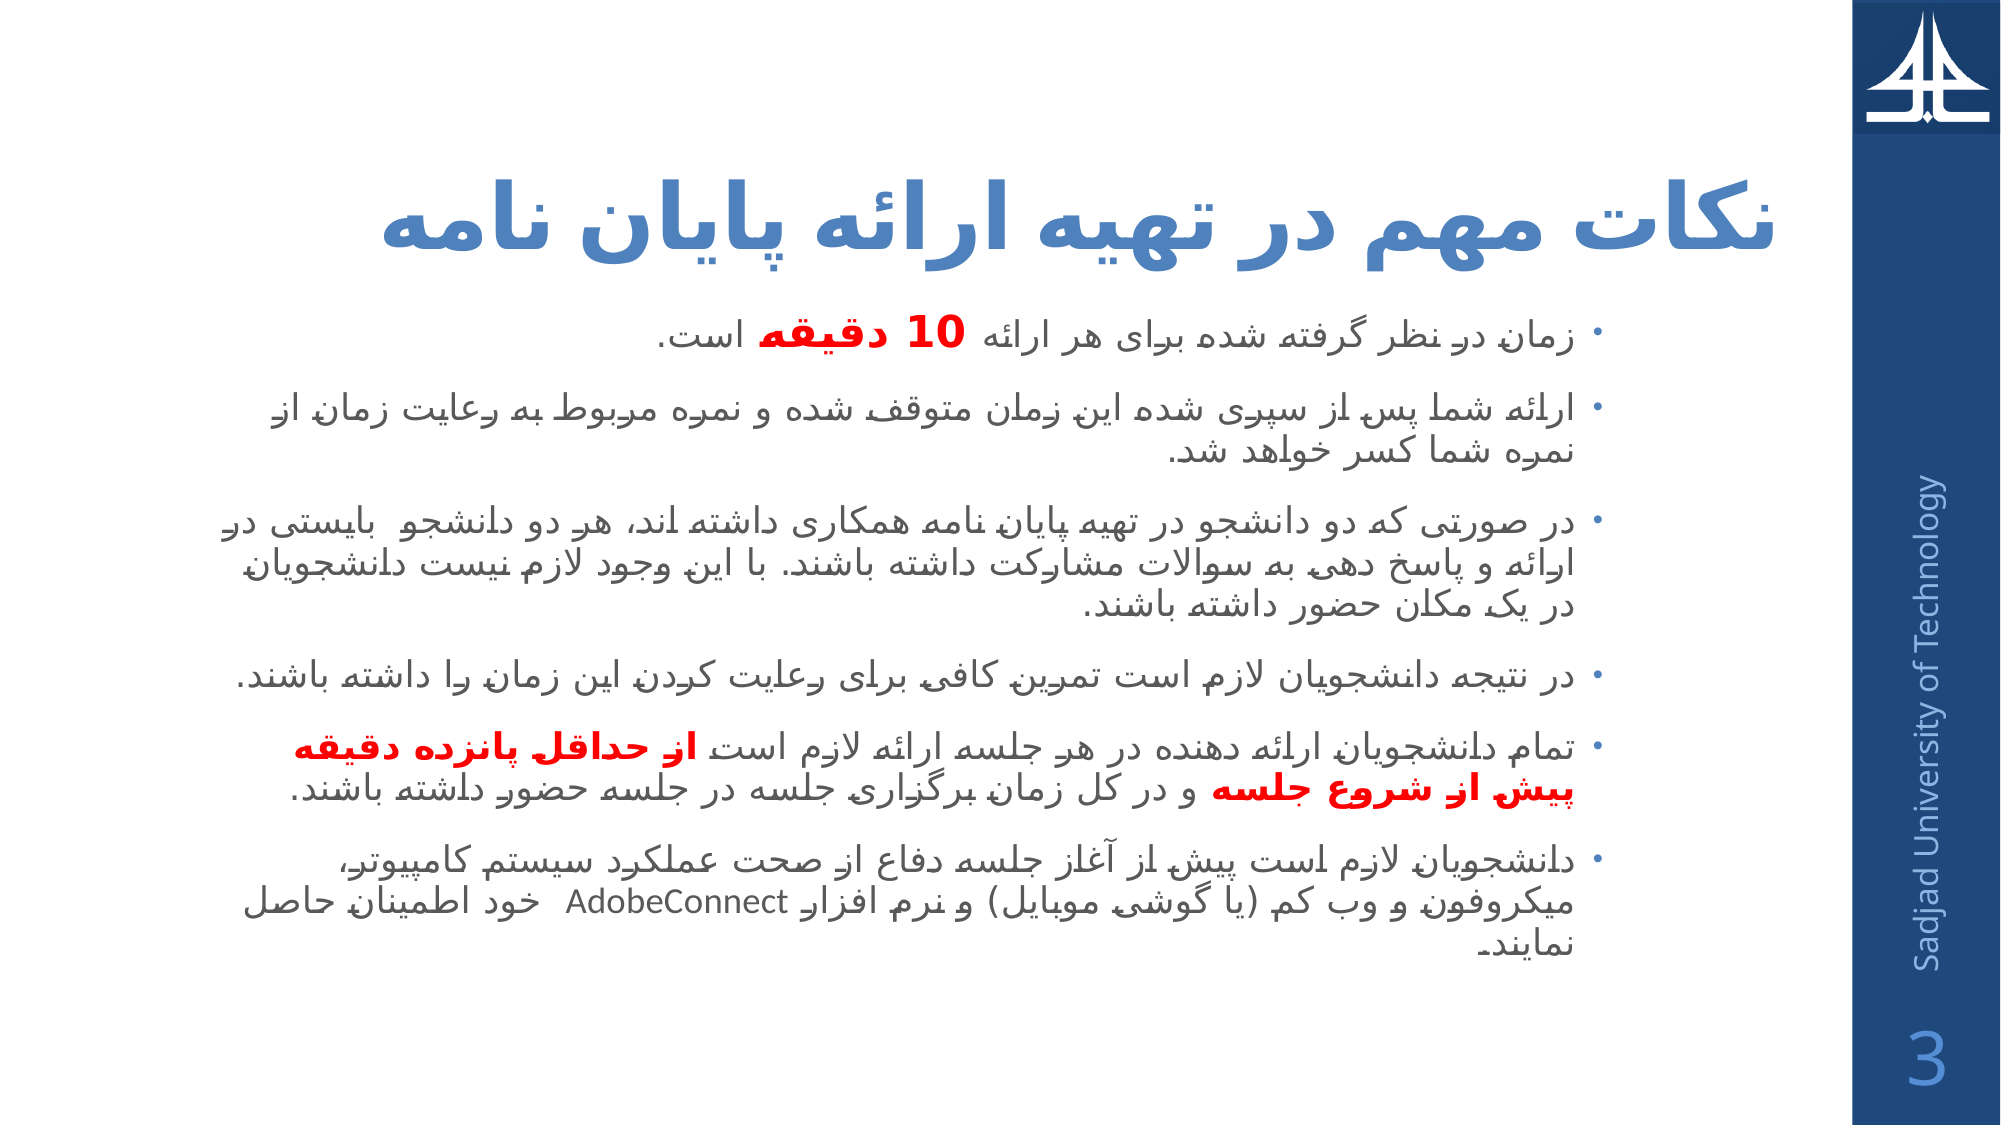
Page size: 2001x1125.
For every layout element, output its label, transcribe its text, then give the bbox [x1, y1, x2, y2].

list زمان در نظر گرفته شده برای هر ارائه 10 دقیقه است. ارائه شما پس از سپری شده این زمان متوقف شده و نمره مربوط به رعایت زمان از نمره شما کسر خواهد شد. در صورتی که دو دانشجو در تهیه پایان نامه همکاری داشته اند، هر دو دانشجو بایستی در ارائه و پاسخ دهی به سوالات مشارکت داشته باشند. با این وجود لازم نیست دانشجویان در یک مکان حضور داشته باشند. در نتیجه دانشجویان لازم است تمرین کافی برای رعایت کردن این زمان را داشته باشند. تمام دانشجویان ارائه دهنده در هر جلسه ارائه لازم است از حداقل پانزده دقیقه پیش از شروع جلسه و در کل زمان برگزاری جلسه در جلسه حضور داشته باشند. دانشجویان لازم است پیش از آغاز جلسه دفاع از صحت عملکرد سیستم کامپیوتر، میکروفون و وب کم (یا گوشی موبایل) و نرم افزار AdobeConnect خود اطمینان حاصل نمایند. [206, 299, 1617, 1014]
title نکات مهم در تهیه ارائه پایان نامه [206, 43, 1797, 278]
footer Sadjad University of Technology [1897, 400, 1958, 988]
slide_number 3 [1852, 1012, 2000, 1110]
